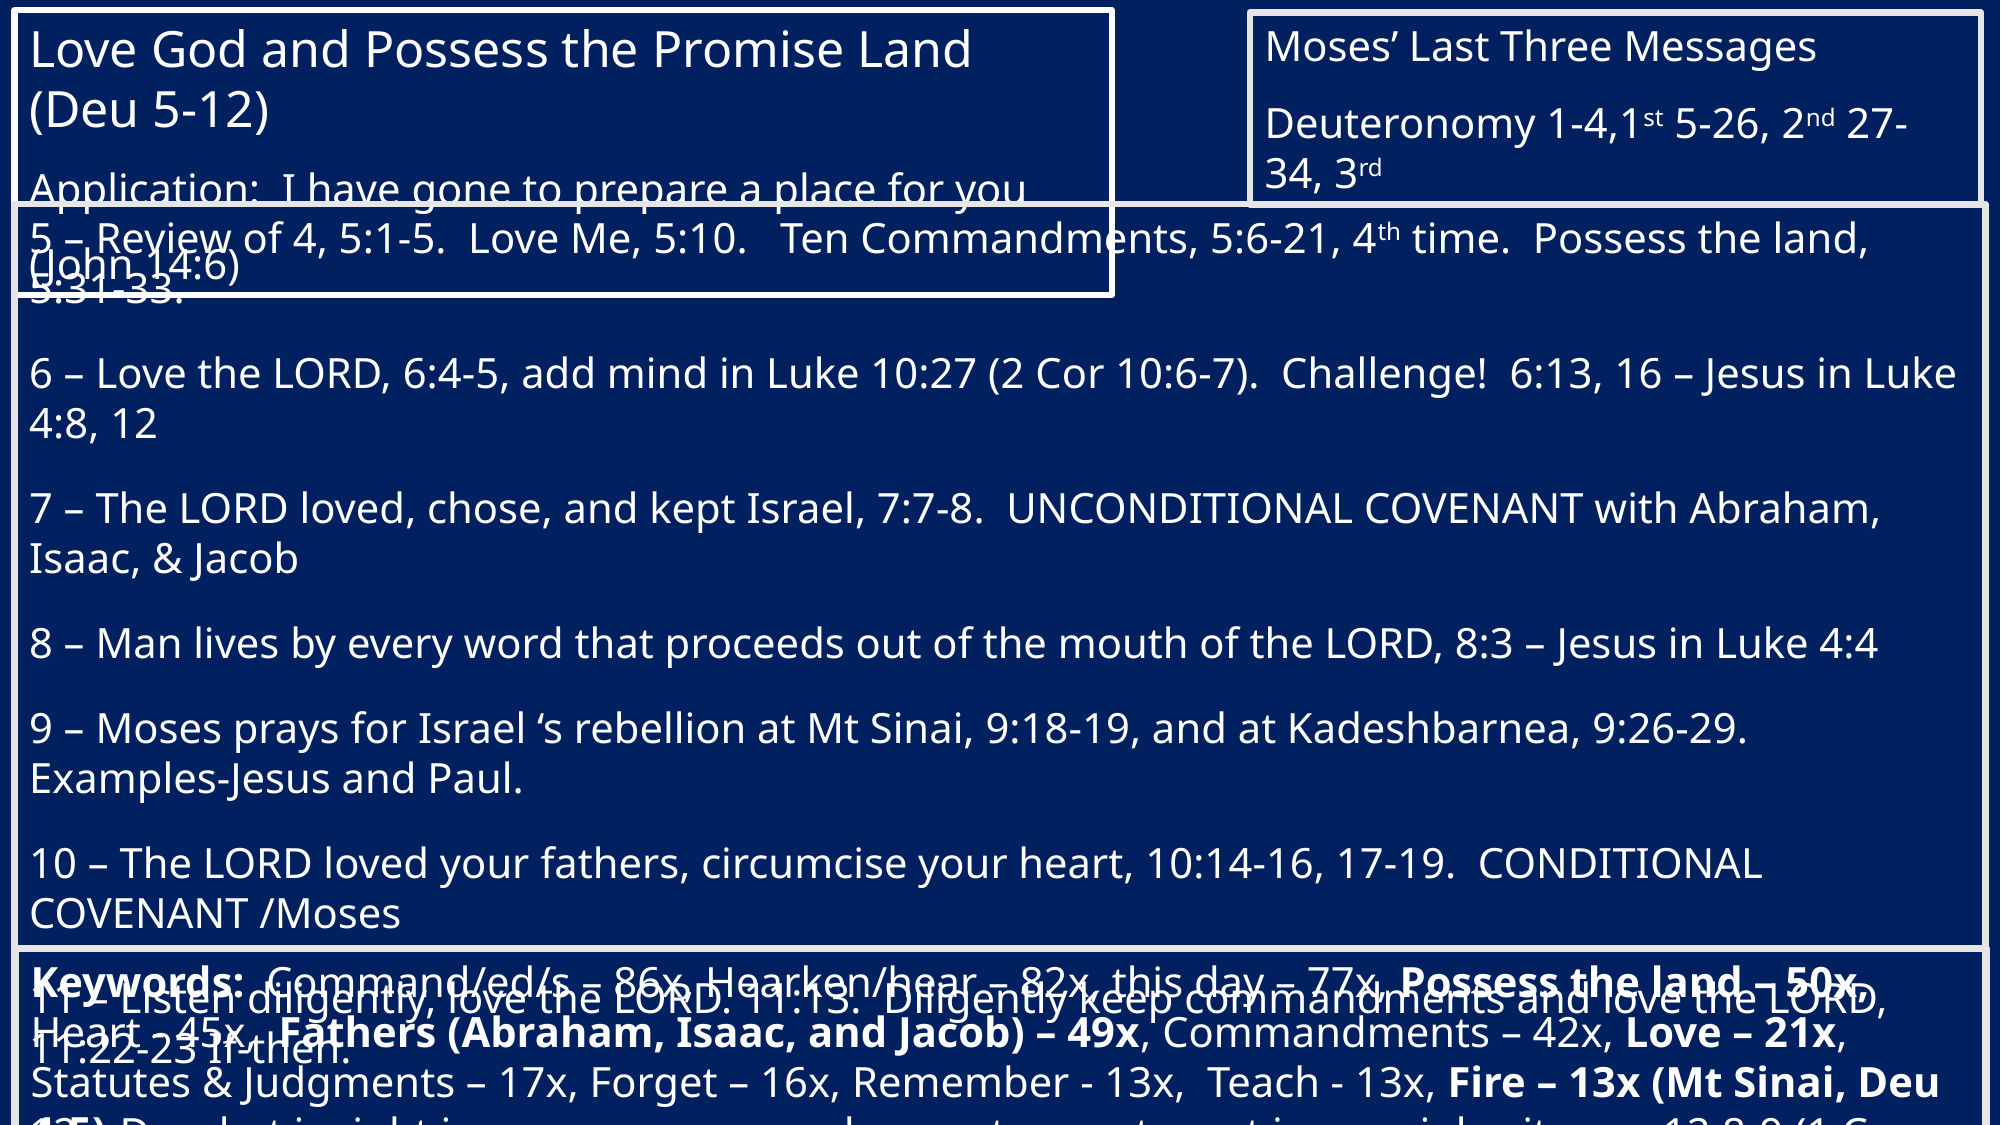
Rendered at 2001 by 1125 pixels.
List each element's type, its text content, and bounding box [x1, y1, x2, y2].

text_box Moses’ Last Three Messages Deuteronomy 1-4,1st 5-26, 2nd 27-34, 3rd [1249, 12, 1982, 205]
text_box Love God and Possess the Promise Land (Deu 5-12) Application: I have gone to prepare a place for you (John 14:6) [14, 10, 1112, 204]
text_box Keywords: Command/ed/s – 86x, Hearken/hear – 82x, this day – 77x, Possess the land – 50x, Heart - 45x, Fathers (Abraham, Isaac, and Jacob) – 49x, Commandments – 42x, Love – 21x, Statutes & Judgments – 17x, Forget – 16x, Remember - 13x, Teach - 13x, Fire – 13x (Mt Sinai, Deu 4-5). [15, 948, 1987, 1125]
text_box 5 – Review of 4, 5:1-5. Love Me, 5:10. Ten Commandments, 5:6-21, 4th time. Possess the land, 5:31-33. 6 – Love the LORD, 6:4-5, add mind in Luke 10:27 (2 Cor 10:6-7). Challenge! 6:13, 16 – Jesus in Luke 4:8, 12 7 – The LORD loved, chose, and kept Israel, 7:7-8. UNCONDITIONAL COVENANT with Abraham, Isaac, & Jacob 8 – Man lives by every word that proceeds out of the mouth of the LORD, 8:3 – Jesus in Luke 4:4 9 – Moses prays for Israel ‘s rebellion at Mt Sinai, 9:18-19, and at Kadeshbarnea, 9:26-29. Examples-Jesus and Paul. 10 – The LORD loved your fathers, circumcise your heart, 10:14-16, 17-19. CONDITIONAL COVENANT /Moses 11 – Listen diligently, love the LORD. 11:13. Diligently keep commandments and love the LORD, 11:22-23 If-then. 12 – Do what is right in your own eyes and are not come to rest in your inheritance, 12:8-9 (1 Cor 10:1-13) Do what is good and right in the sight of God, 12:28. Obey the Commandments; do not add to nor diminish, 12:32 [14, 204, 1986, 1125]
